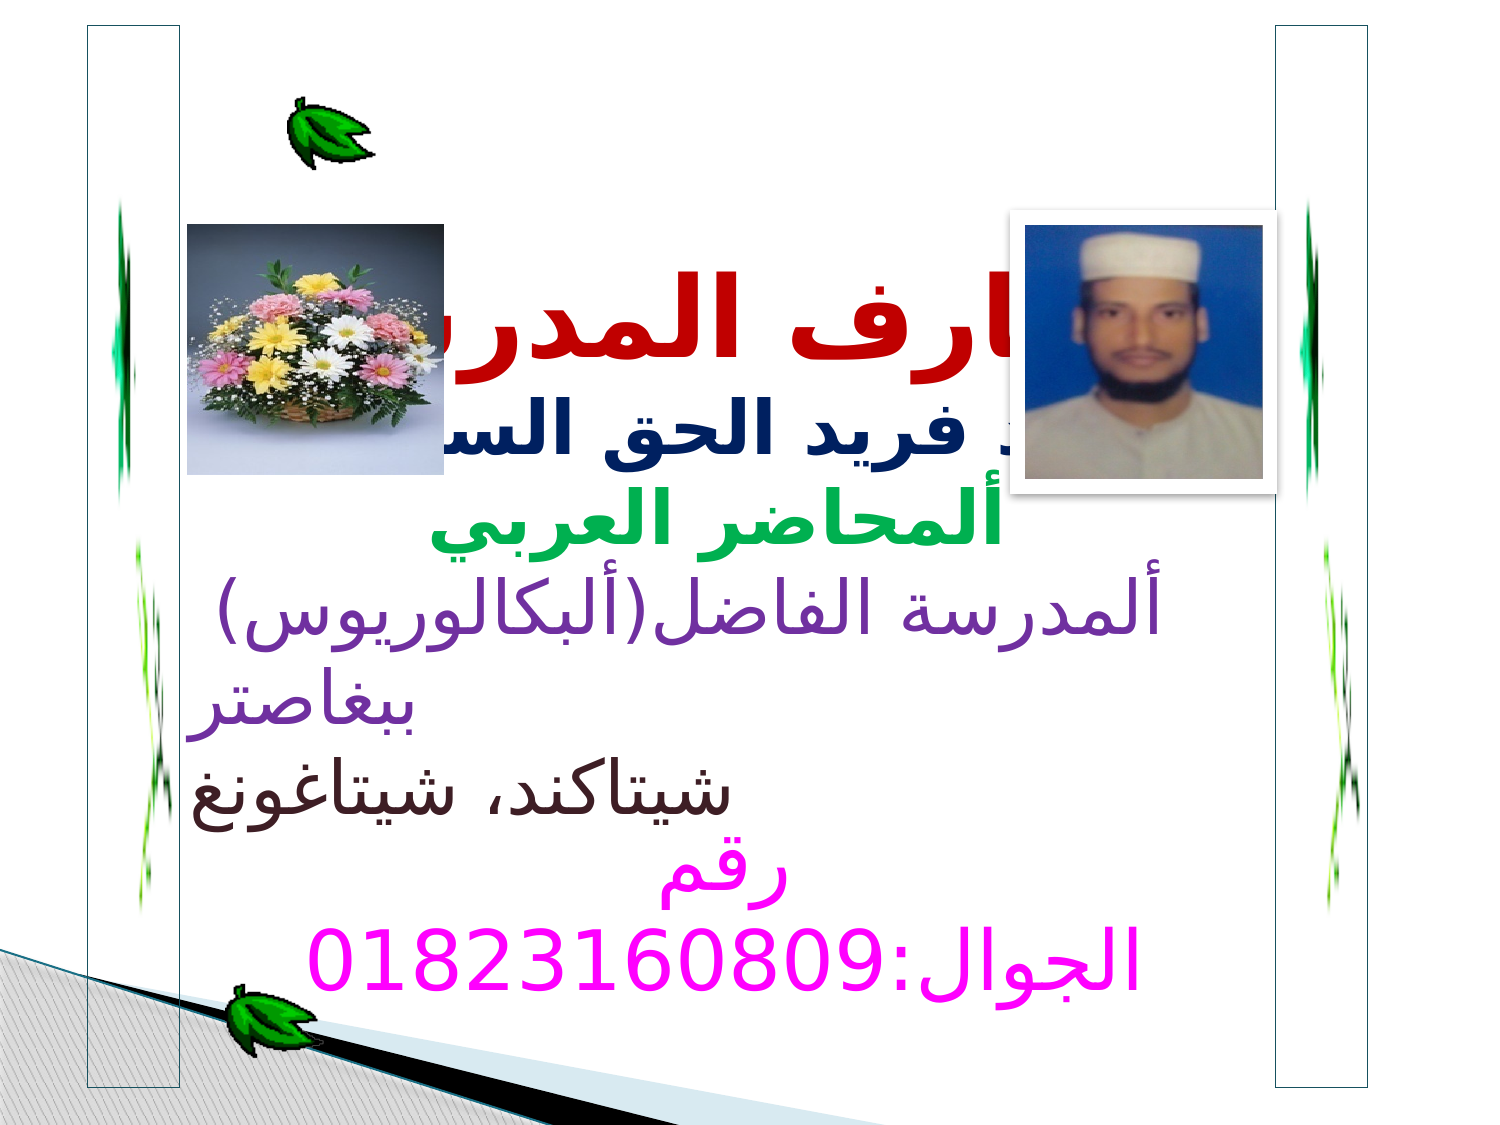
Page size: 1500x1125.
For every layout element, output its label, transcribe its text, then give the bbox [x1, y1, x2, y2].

picture [789, 509, 1500, 603]
picture [287, 62, 1198, 180]
picture [187, 224, 445, 476]
text_box رقم الجوال:01823160809 [262, 799, 1187, 949]
picture [224, 949, 1230, 1068]
picture [0, 509, 665, 603]
text_box تعارف المدرس محمد فريد الحق السراجي ألمحاضر العربي ألمدرسة الفاضل(ألبكالوريوس) ببغاصتر شيتاكند، شيتاغونغ [174, 237, 1260, 838]
picture [1024, 224, 1263, 480]
